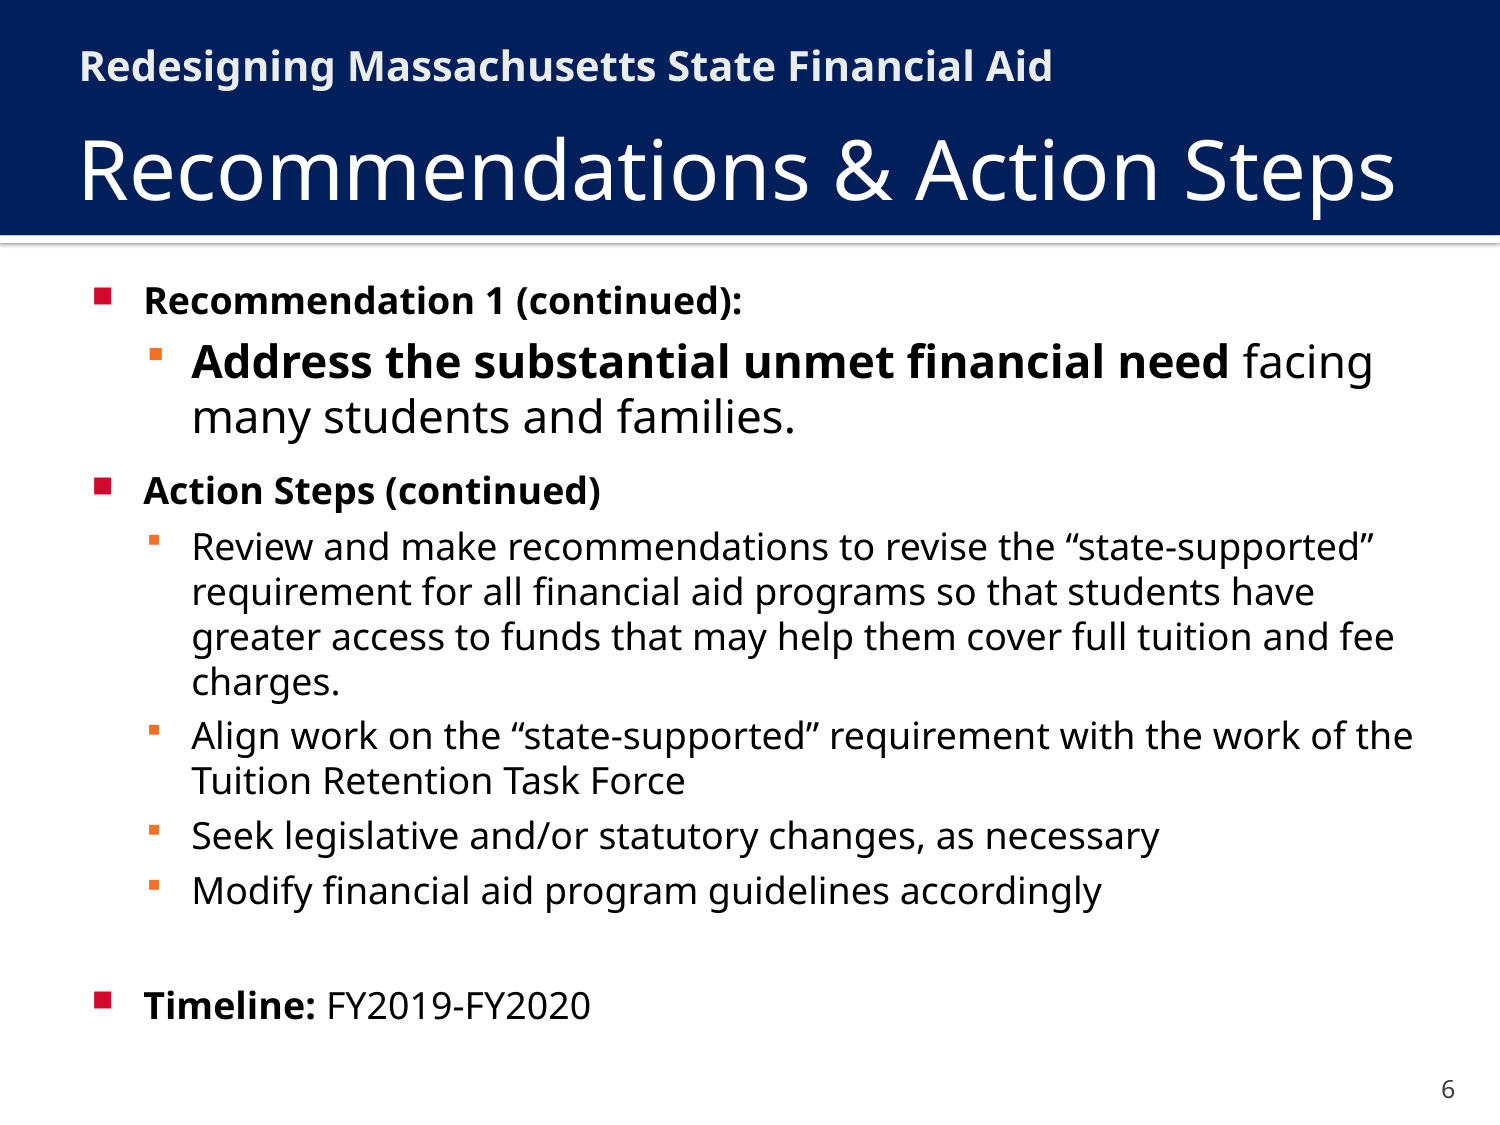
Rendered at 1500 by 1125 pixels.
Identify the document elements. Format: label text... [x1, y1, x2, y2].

list Recommendation 1 (continued): Address the substantial unmet financial need facing many students and families. Action Steps (continued) Review and make recommendations to revise the “state-supported” requirement for all financial aid programs so that students have greater access to funds that may help them cover full tuition and fee charges. Align work on the “state-supported” requirement with the work of the Tuition Retention Task Force Seek legislative and/or statutory changes, as necessary Modify financial aid program guidelines accordingly Timeline: FY2019-FY2020 [62, 262, 1438, 1022]
list Redesigning Massachusetts State Financial Aid [50, 24, 1451, 100]
text_box Recommendations & Action Steps [62, 98, 1438, 237]
